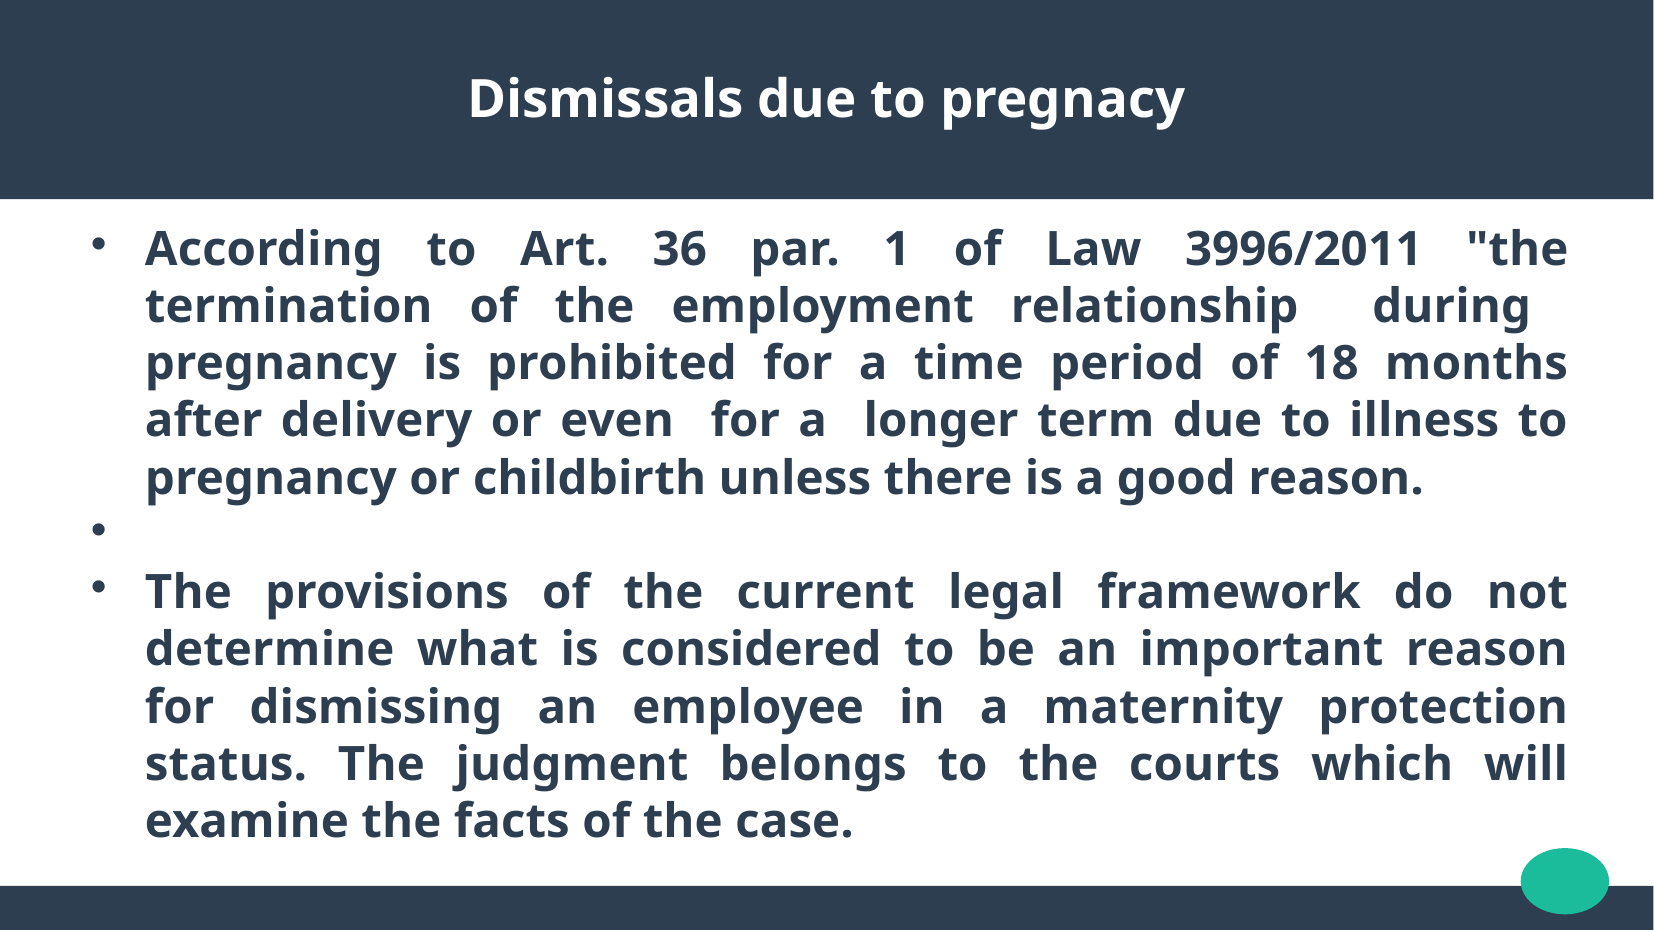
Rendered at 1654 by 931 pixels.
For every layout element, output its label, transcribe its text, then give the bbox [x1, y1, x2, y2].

text_box According to Art. 36 par. 1 of Law 3996/2011 "the termination of the employment relationship during pregnancy is prohibited for a time period of 18 months after delivery or even for a longer term due to illness to pregnancy or childbirth unless there is a good reason. The provisions of the current legal framework do not determine what is considered to be an important reason for dismissing an employee in a maternity protection status. The judgment belongs to the courts which will examine the facts of the case. [82, 217, 1571, 855]
text_box Dismissals due to pregnacy [59, 37, 1595, 155]
